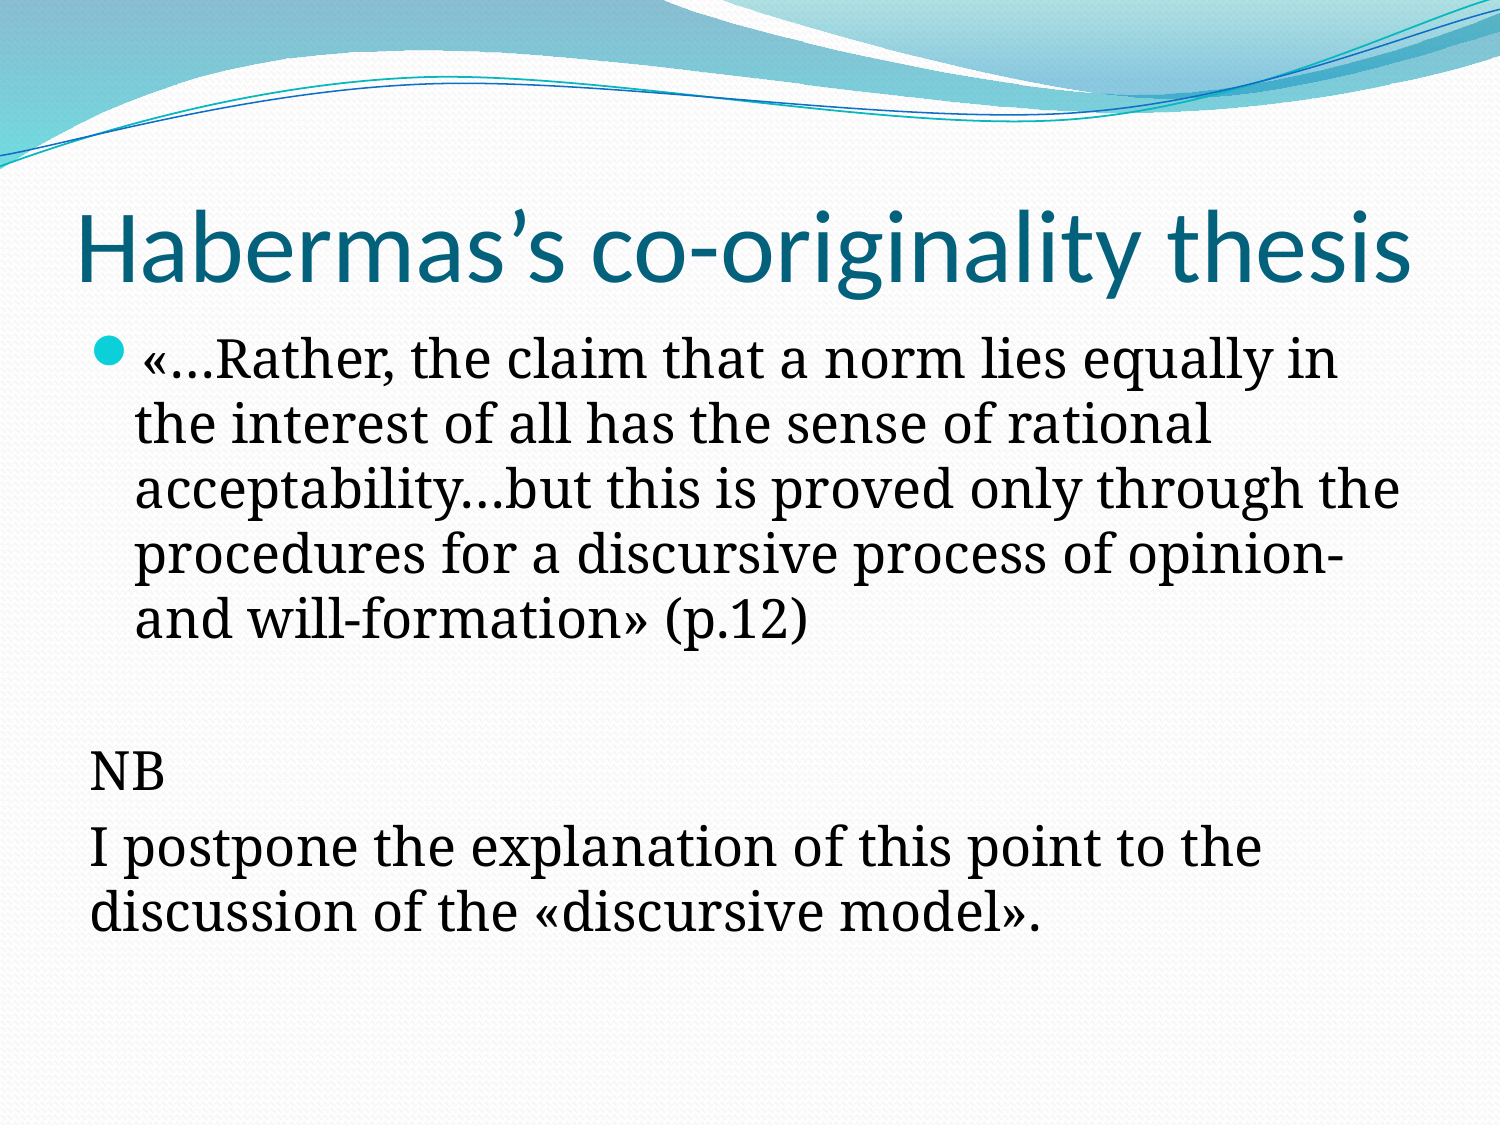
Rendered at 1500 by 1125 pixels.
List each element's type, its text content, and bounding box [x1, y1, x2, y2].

title Habermas’s co-originality thesis [75, 115, 1425, 303]
list «…Rather, the claim that a norm lies equally in the interest of all has the sense of rational acceptability…but this is proved only through the procedures for a discursive process of opinion-and will-formation» (p.12) NB I postpone the explanation of this point to the discussion of the «discursive model». [75, 317, 1425, 1038]
